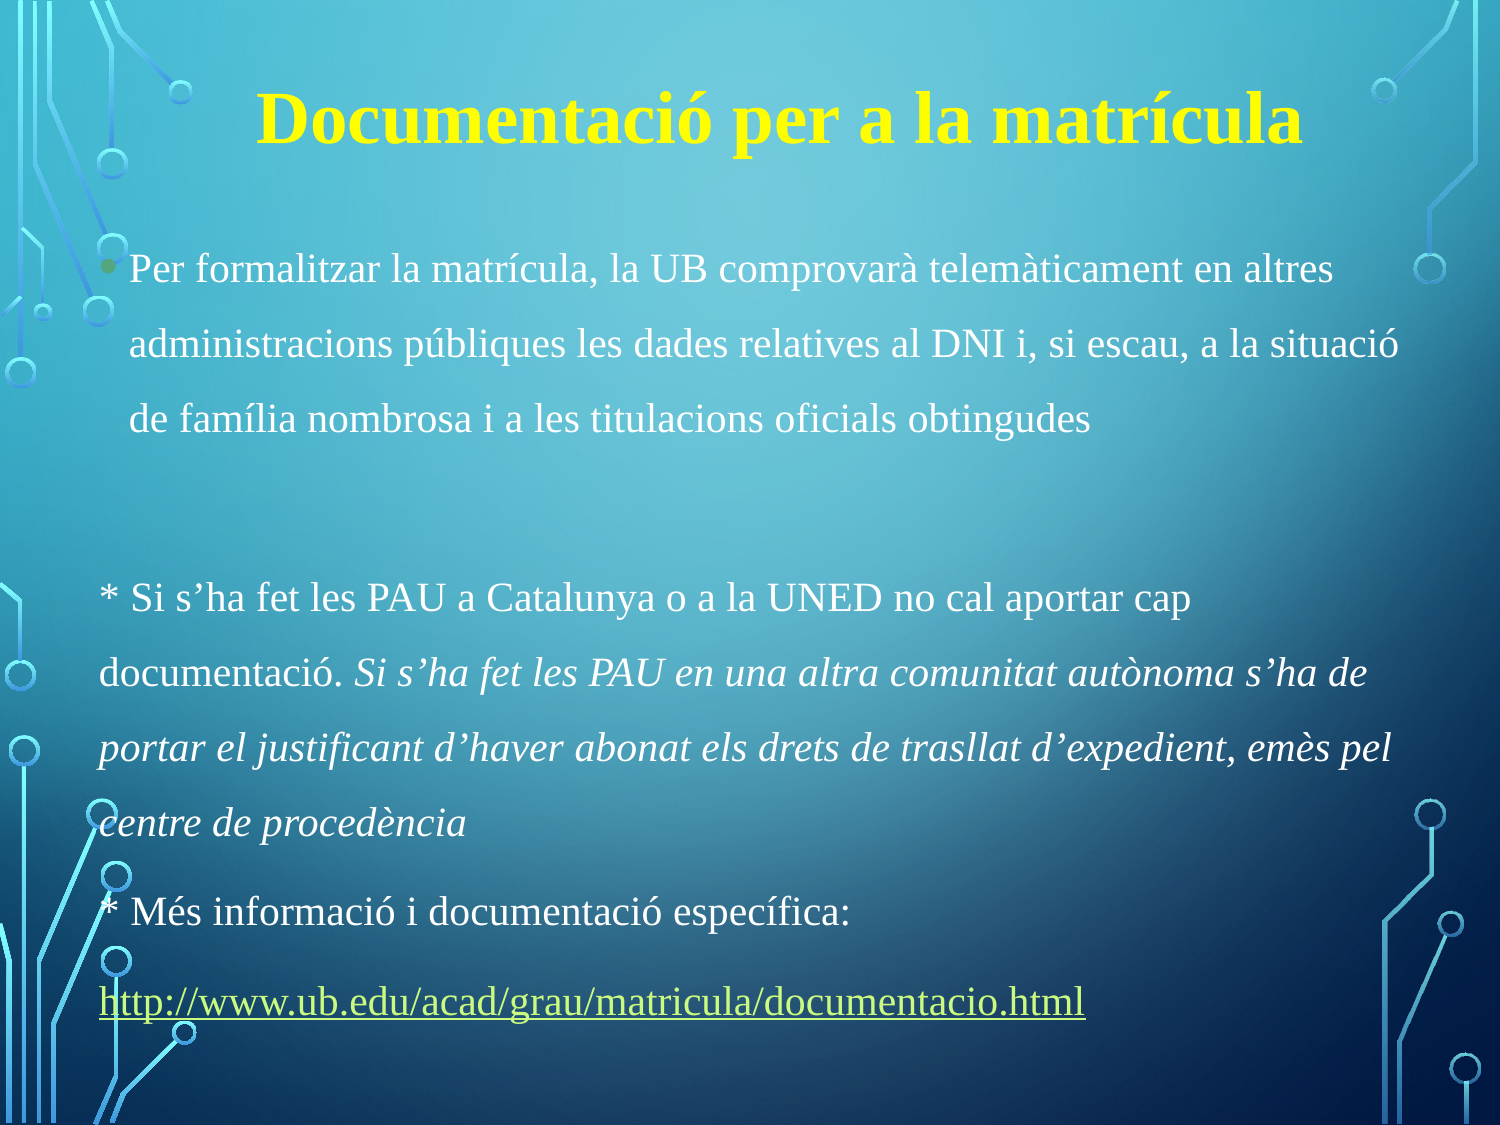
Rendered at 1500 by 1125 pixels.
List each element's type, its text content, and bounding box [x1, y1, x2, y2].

text_box Per formalitzar la matrícula, la UB comprovarà telemàticament en altres administracions públiques les dades relatives al DNI i, si escau, a la situació de família nombrosa i a les titulacions oficials obtingudes * Si s’ha fet les PAU a Catalunya o a la UNED no cal aportar cap documentació. Si s’ha fet les PAU en una altra comunitat autònoma s’ha de portar el justificant d’haver abonat els drets de trasllat d’expedient, emès pel centre de procedència * Més informació i documentació específica: http://www.ub.edu/acad/grau/matricula/documentacio.html [76, 208, 1436, 1018]
list Documentació per a la matrícula [53, 42, 1500, 197]
